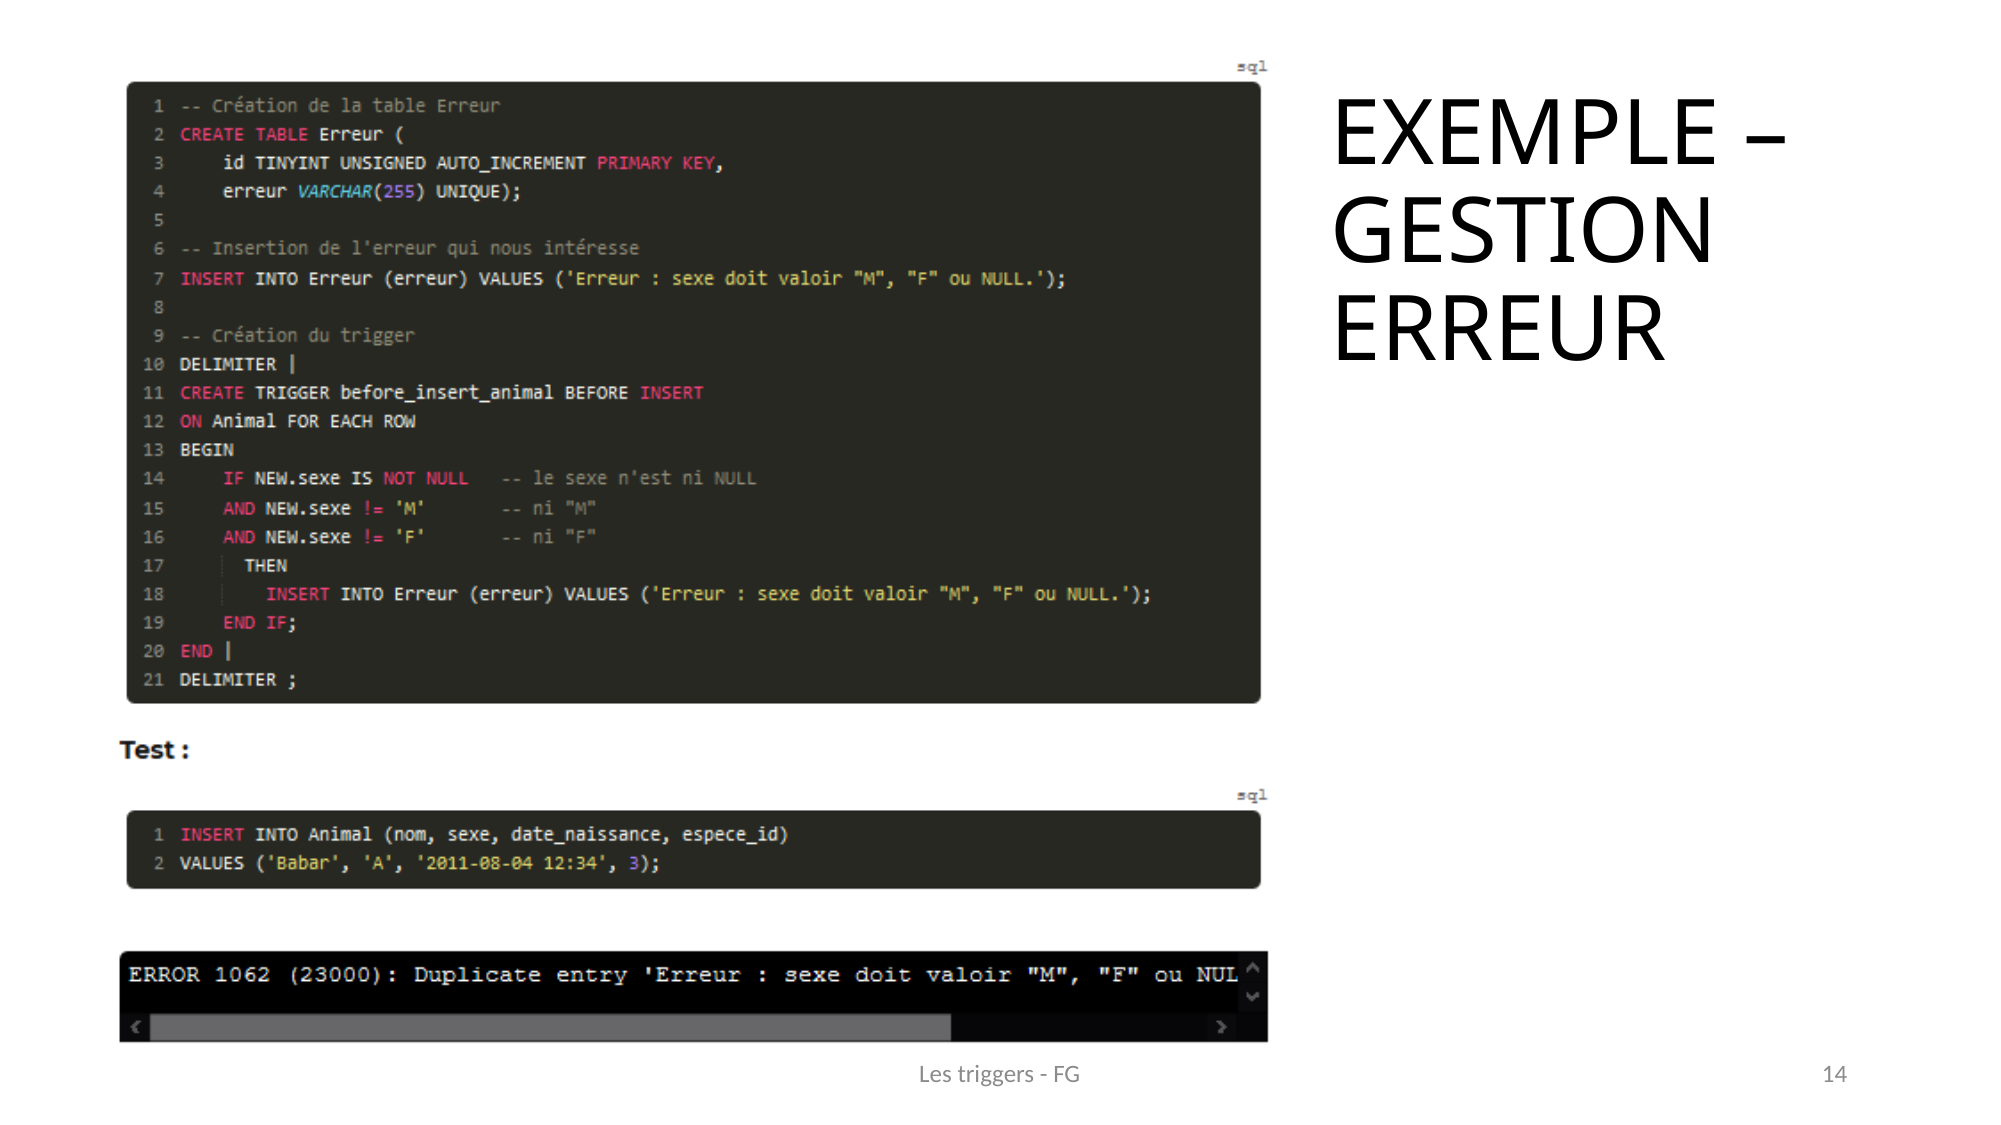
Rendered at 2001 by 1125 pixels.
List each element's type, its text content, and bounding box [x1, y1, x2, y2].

footer Les triggers - FG [662, 1042, 1338, 1103]
title EXEMPLE – GESTION ERREUR [1315, 77, 1863, 389]
picture [104, 59, 1279, 1062]
slide_number 14 [1412, 1042, 1863, 1103]
